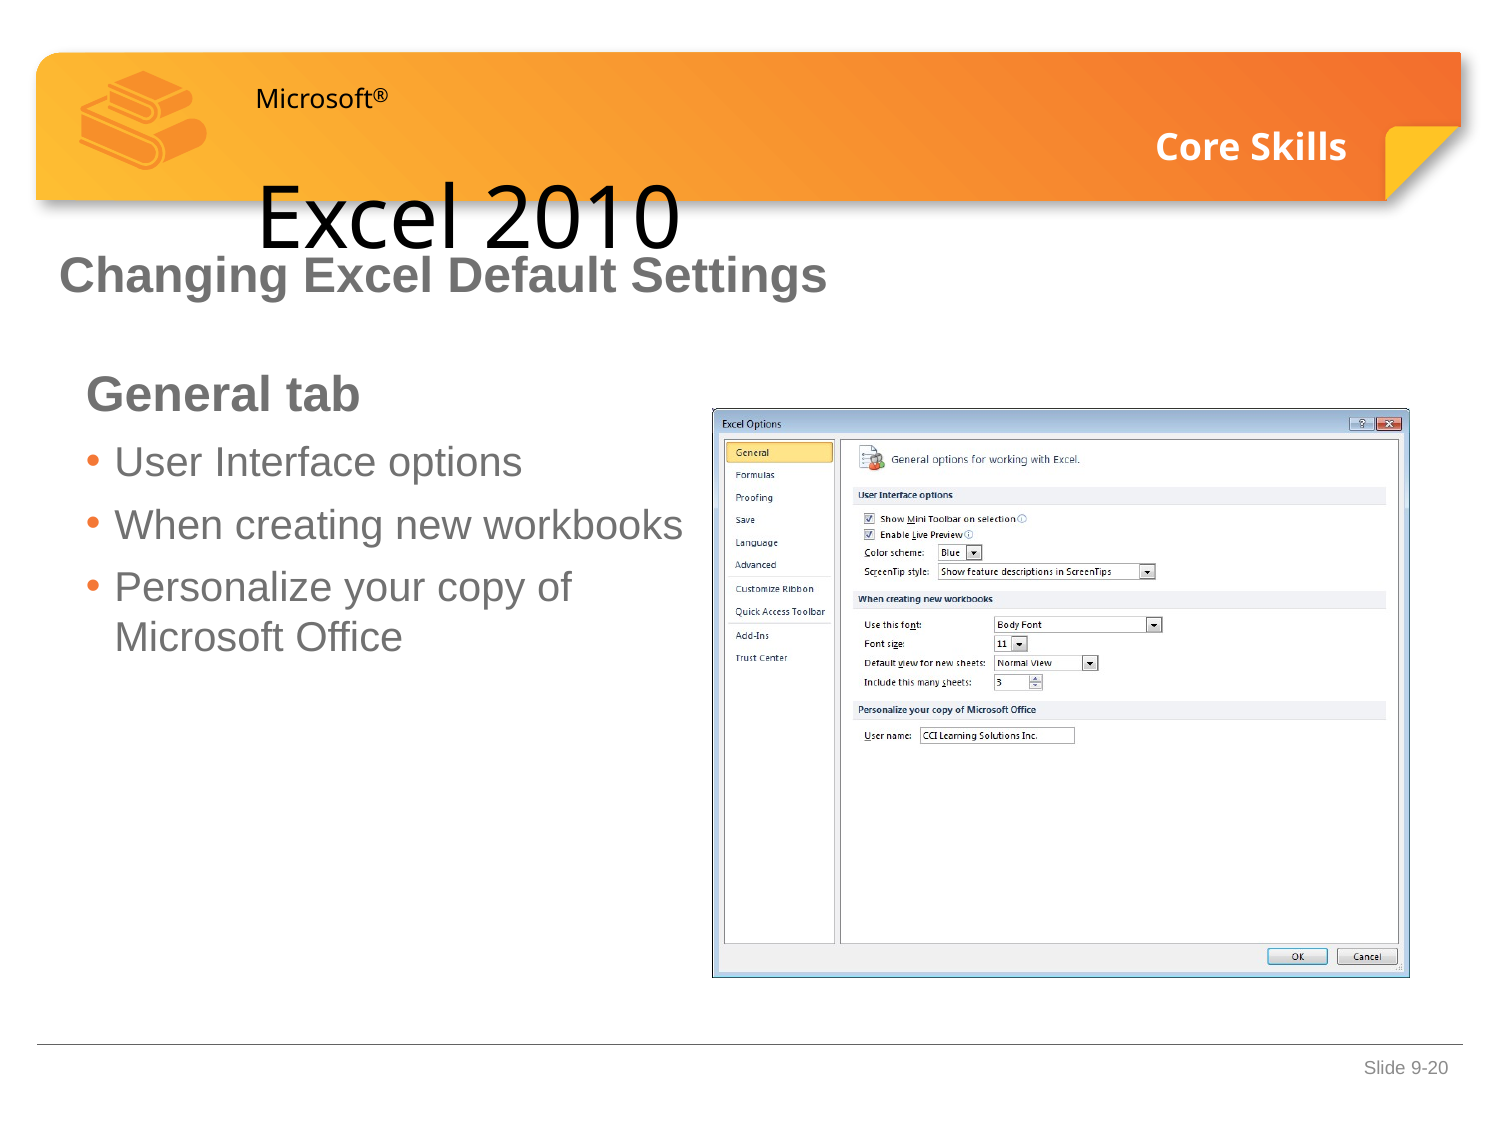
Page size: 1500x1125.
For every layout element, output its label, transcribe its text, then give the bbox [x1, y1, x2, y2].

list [712, 408, 1411, 978]
list General tab User Interface options When creating new workbooks Personalize your copy of Microsoft Office [70, 360, 745, 700]
title Changing Excel Default Settings [43, 234, 1449, 335]
slide_number Slide 9-20 [1113, 1047, 1464, 1086]
